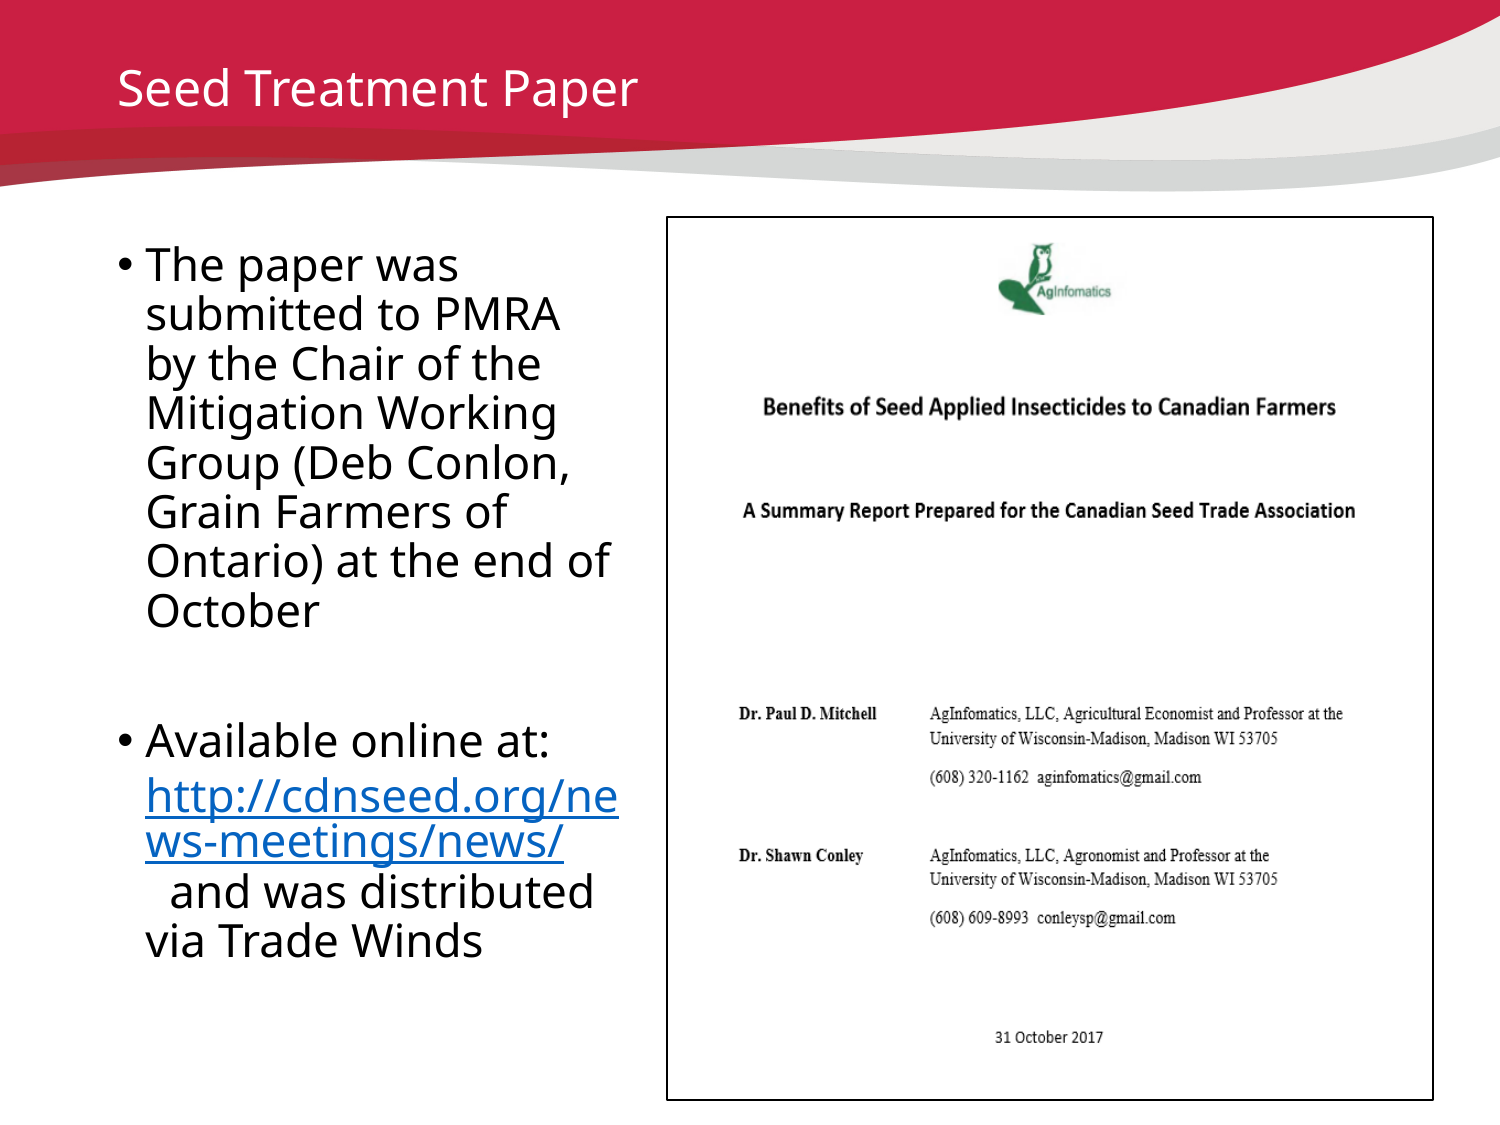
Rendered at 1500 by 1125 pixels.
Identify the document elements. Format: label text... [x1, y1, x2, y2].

list The paper was submitted to PMRA by the Chair of the Mitigation Working Group (Deb Conlon, Grain Farmers of Ontario) at the end of October Available online at: http://cdnseed.org/news-meetings/news/ and was distributed via Trade Winds [102, 234, 635, 1050]
picture [0, 0, 1500, 1125]
title Seed Treatment Paper [102, 56, 1194, 130]
